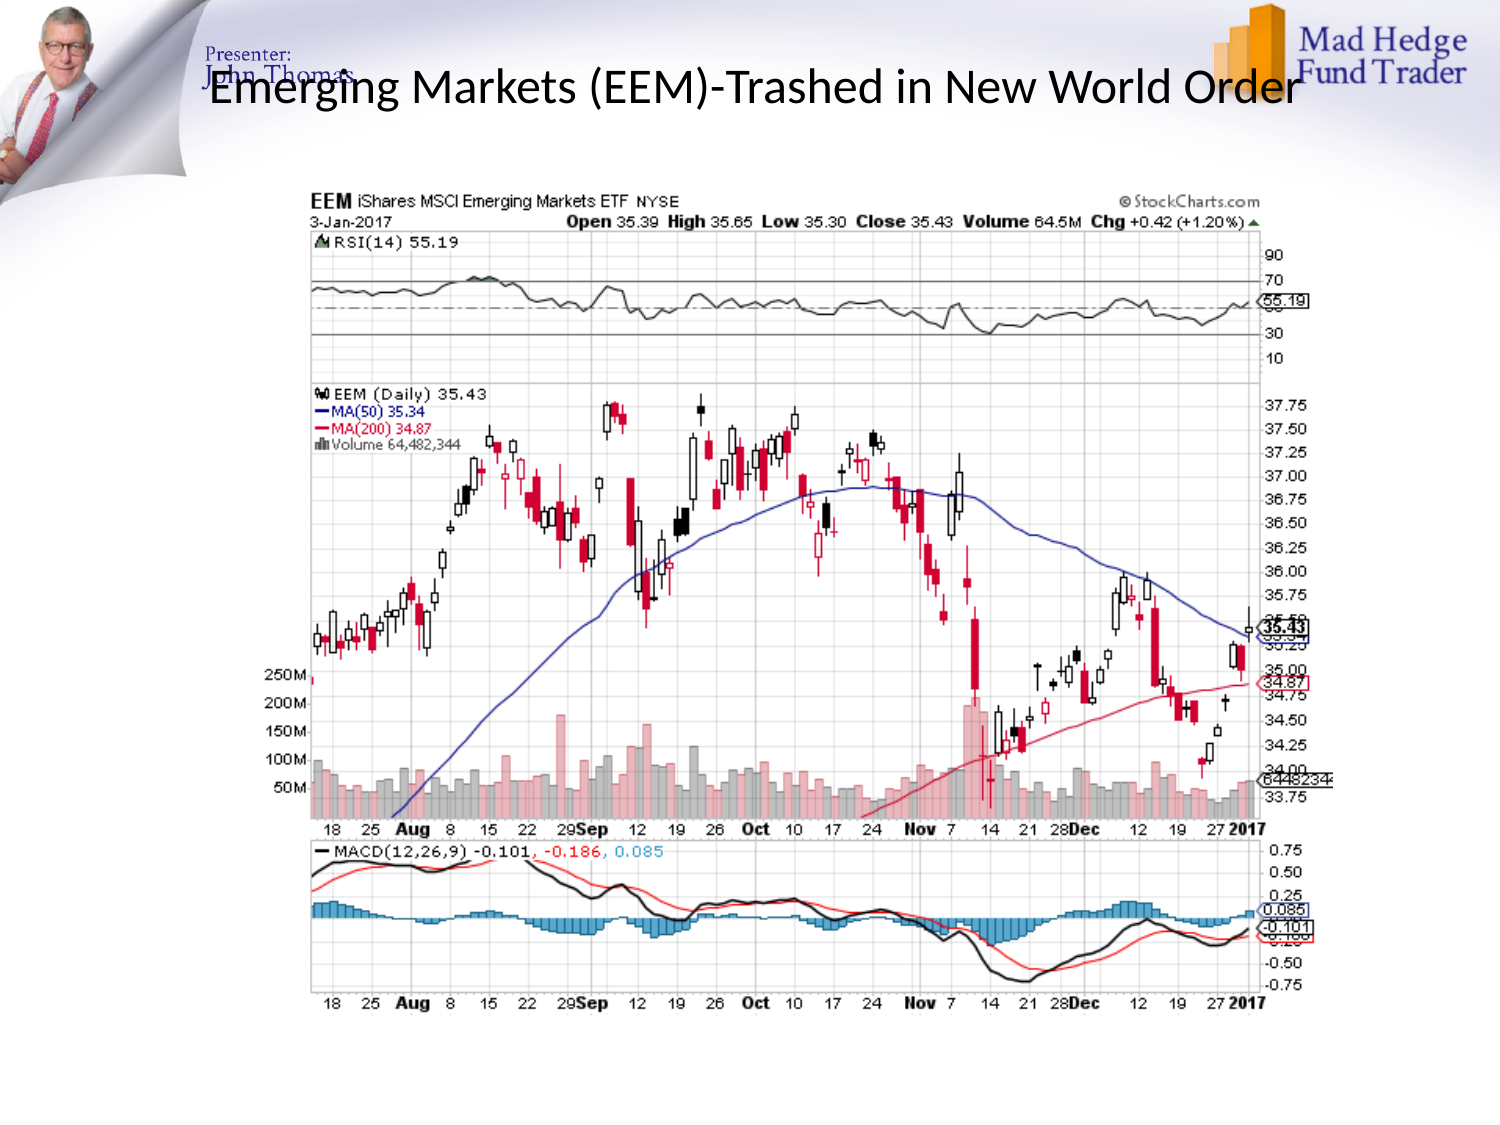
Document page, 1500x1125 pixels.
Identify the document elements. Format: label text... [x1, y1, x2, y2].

picture [0, 0, 1500, 1017]
title Emerging Markets (EEM)-Trashed in New World Order [75, 24, 1425, 188]
